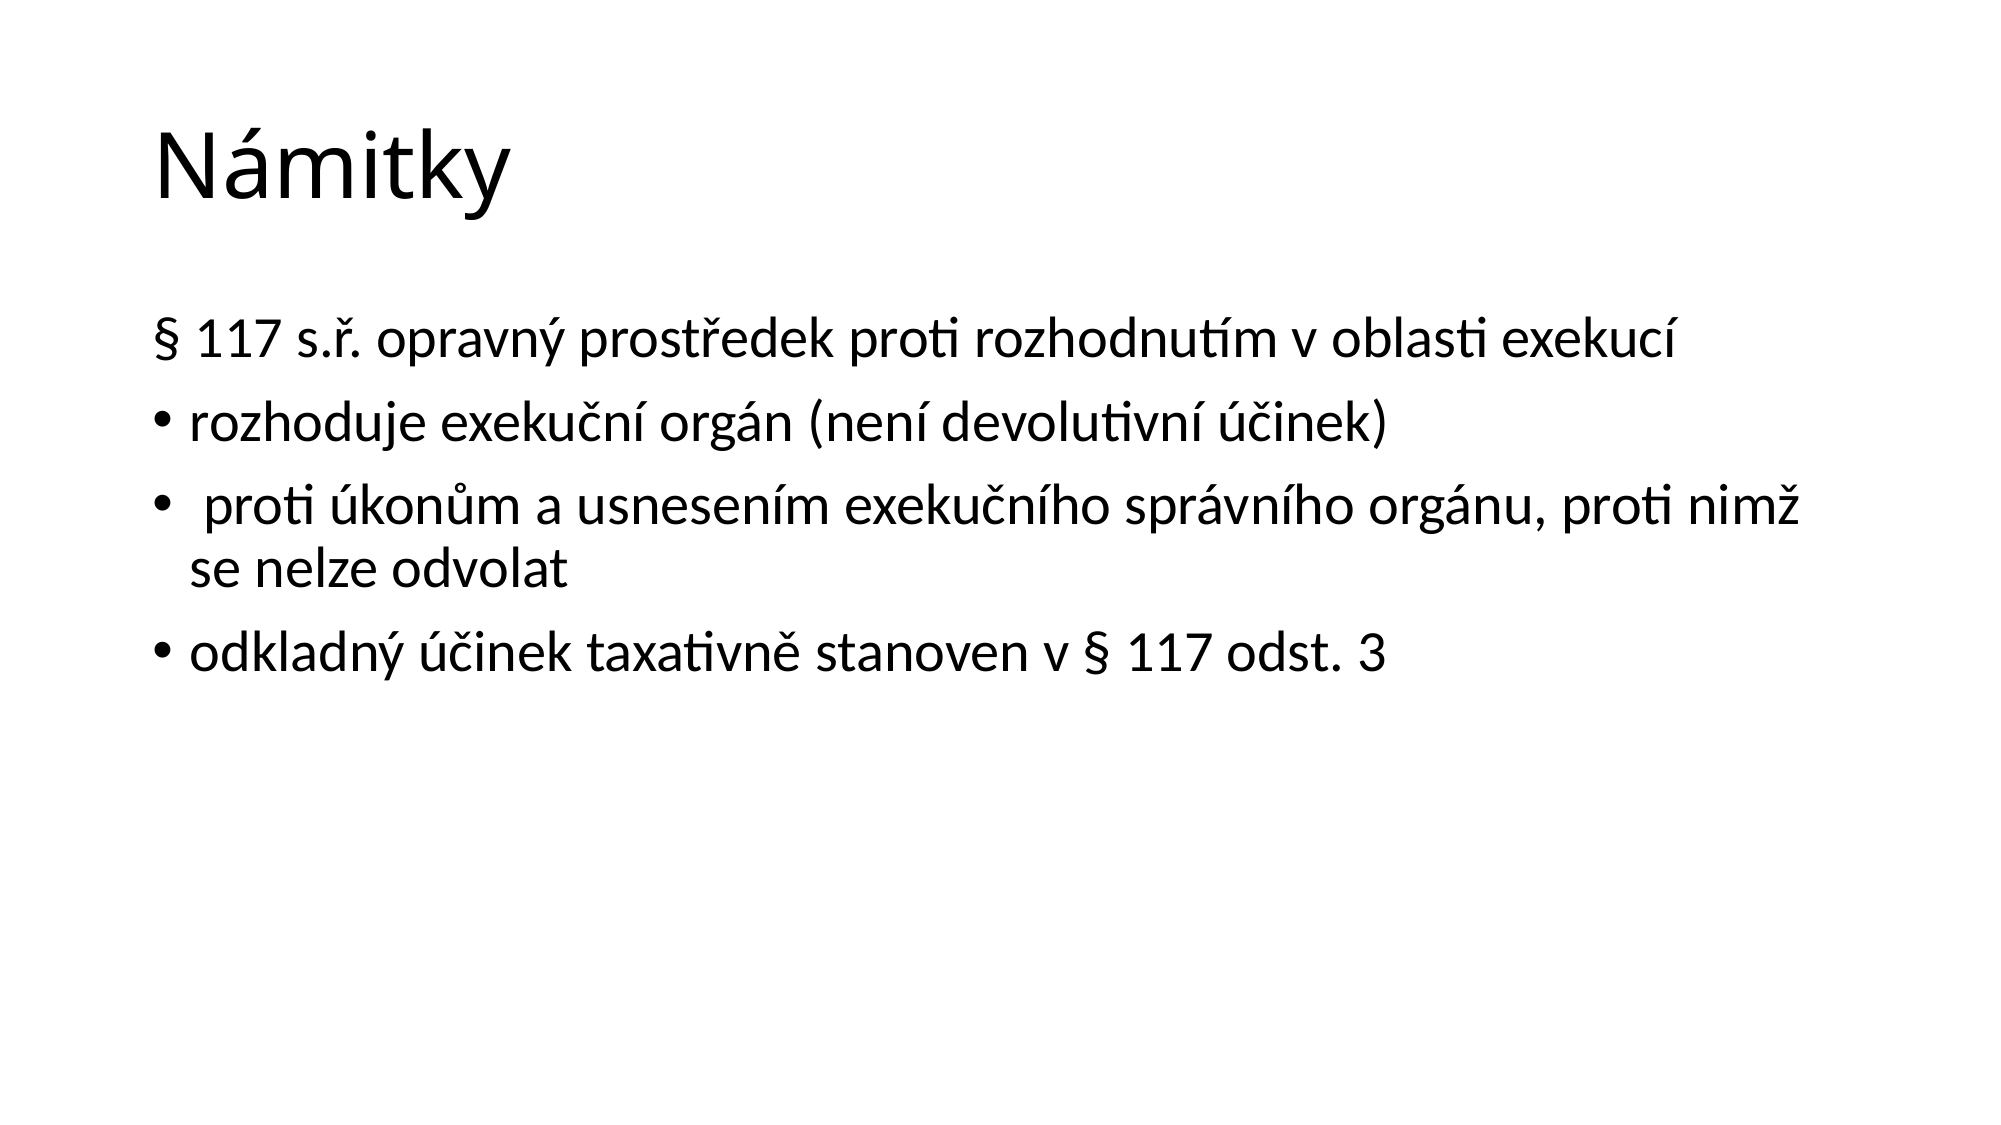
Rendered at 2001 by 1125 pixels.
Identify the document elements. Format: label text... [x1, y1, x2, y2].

title Námitky [137, 59, 1863, 278]
list § 117 s.ř. opravný prostředek proti rozhodnutím v oblasti exekucí rozhoduje exekuční orgán (není devolutivní účinek) proti úkonům a usnesením exekučního správního orgánu, proti nimž se nelze odvolat odkladný účinek taxativně stanoven v § 117 odst. 3 [137, 299, 1863, 1014]
